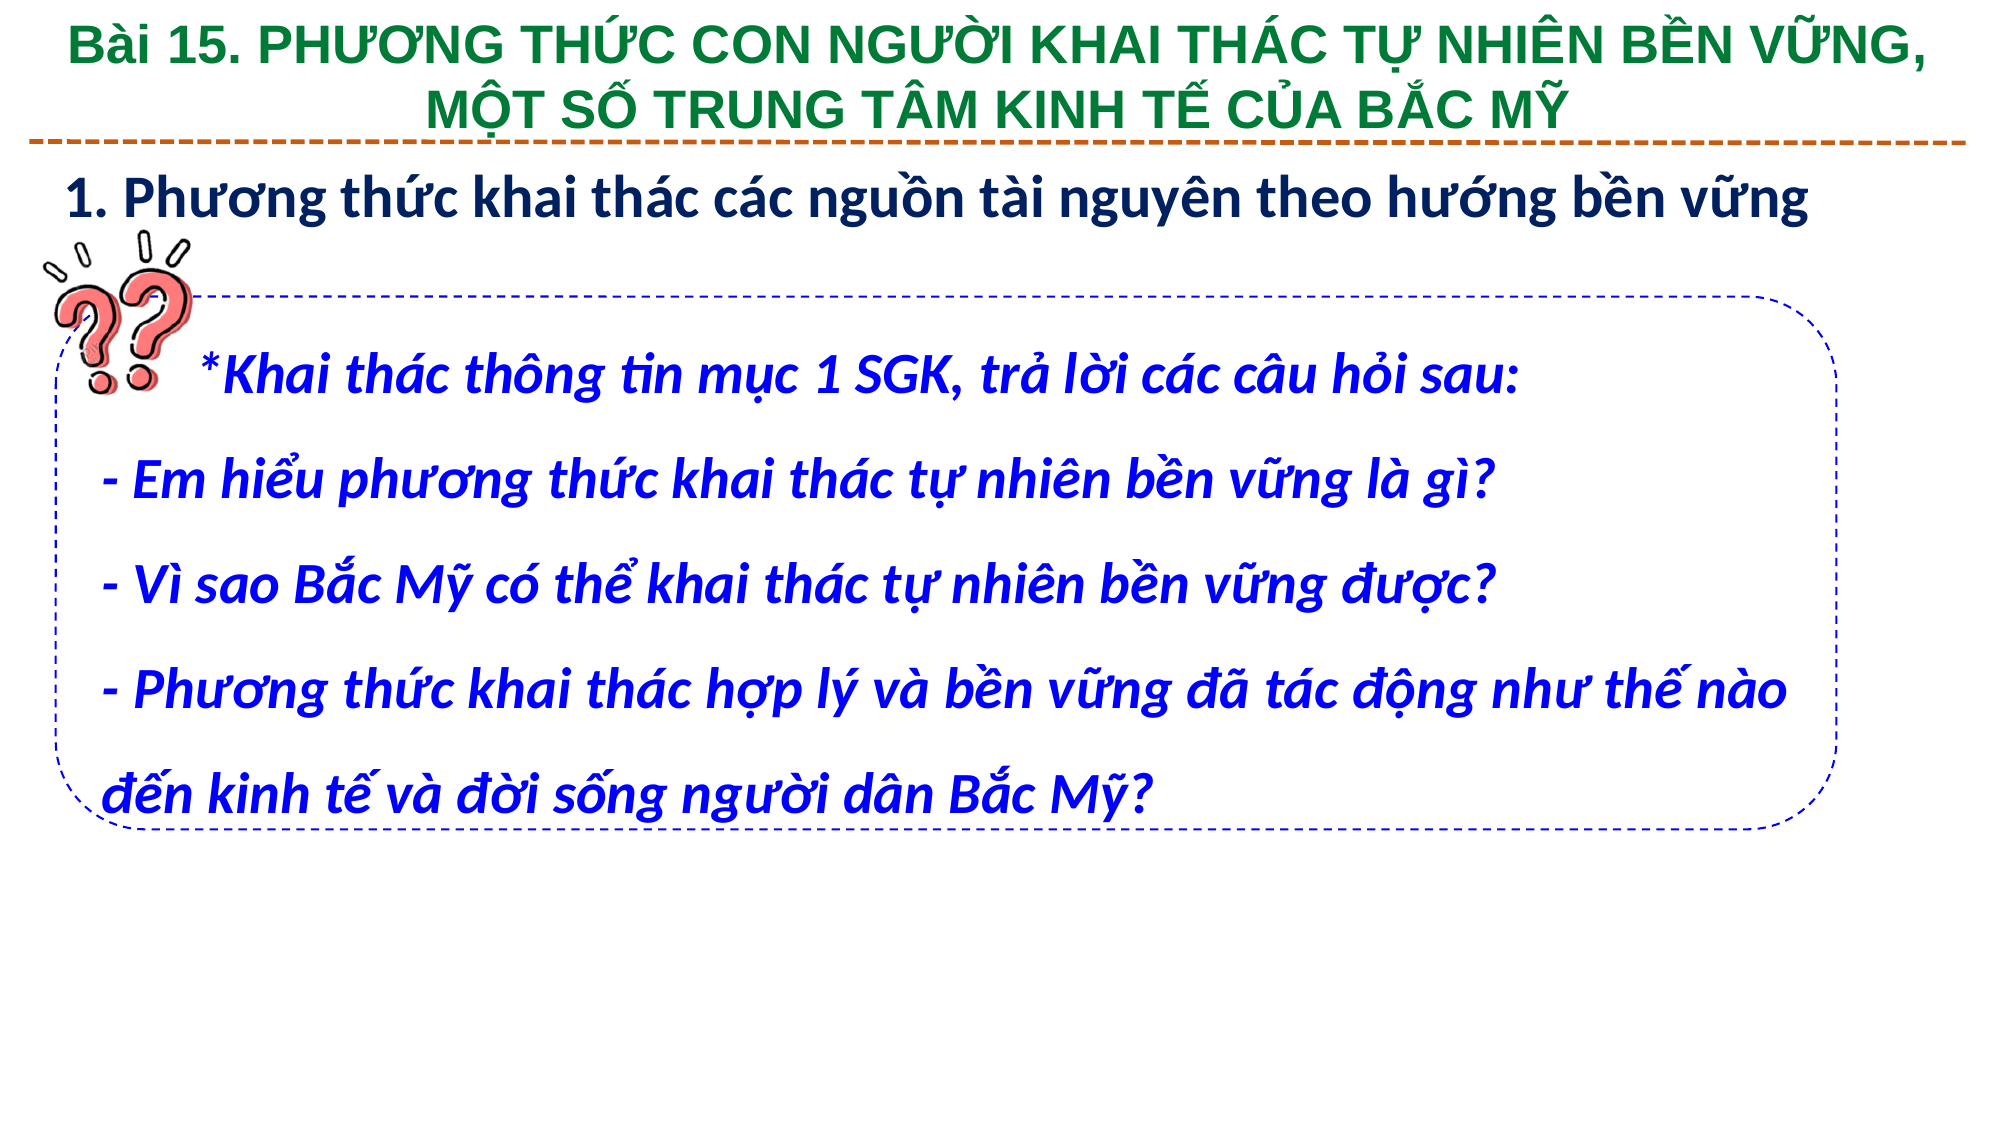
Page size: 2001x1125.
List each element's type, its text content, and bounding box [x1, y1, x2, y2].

picture [37, 221, 202, 400]
text_box 1. Phương thức khai thác các nguồn tài nguyên theo hướng bền vững [48, 149, 1828, 237]
text_box *Khai thác thông tin mục 1 SGK, trả lời các câu hỏi sau: - Em hiểu phương thức khai thác tự nhiên bền vững là gì? - Vì sao Bắc Mỹ có thể khai thác tự nhiên bền vững được? - Phương thức khai thác hợp lý và bền vững đã tác động như thế nào đến kinh tế và đời sống người dân Bắc Mỹ? [54, 295, 1838, 831]
text_box Bài 15. PHƯƠNG THỨC CON NGƯỜI KHAI THÁC TỰ NHIÊN BỀN VỮNG, MỘT SỐ TRUNG TÂM KINH TẾ CỦA BẮC MỸ [37, 143, 1960, 147]
text_box Bài 15. PHƯƠNG THỨC CON NGƯỜI KHAI THÁC TỰ NHIÊN BỀN VỮNG, MỘT SỐ TRUNG TÂM KINH TẾ CỦA BẮC MỸ [37, 1, 1960, 141]
